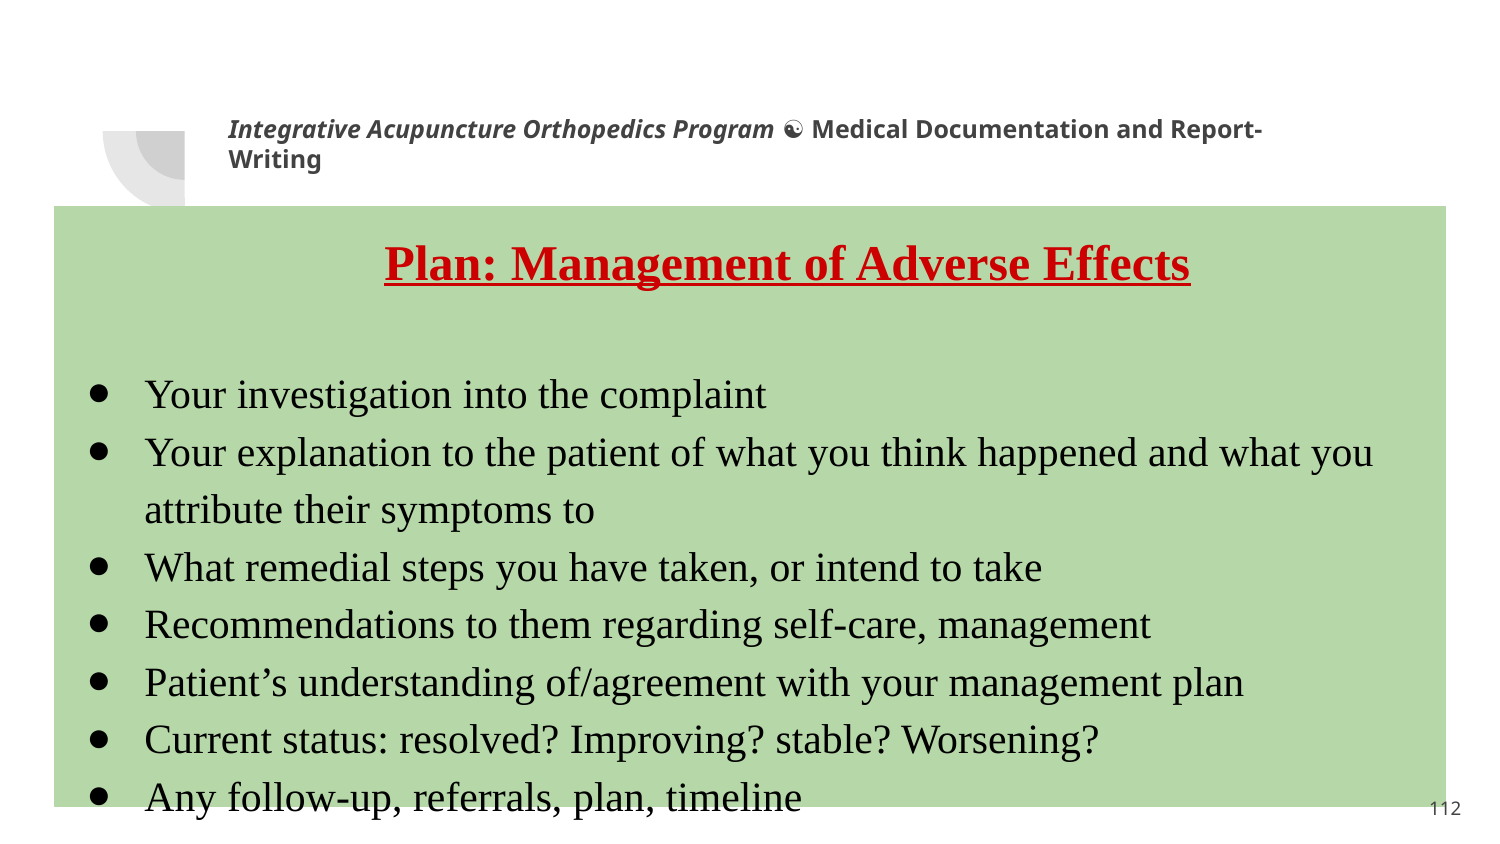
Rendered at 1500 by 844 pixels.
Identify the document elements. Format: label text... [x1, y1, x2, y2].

text_box <number> [1386, 776, 1477, 842]
text_box Plan: Management of Adverse Effects Your investigation into the complaint Your explanation to the patient of what you think happened and what you attribute their symptoms to What remedial steps you have taken, or intend to take Recommendations to them regarding self-care, management Patient’s understanding of/agreement with your management plan Current status: resolved? Improving? stable? Worsening? Any follow-up, referrals, plan, timeline [54, 206, 1446, 806]
text_box Integrative Acupuncture Orthopedics Program ☯ Medical Documentation and Report-Writing [213, 98, 1368, 163]
